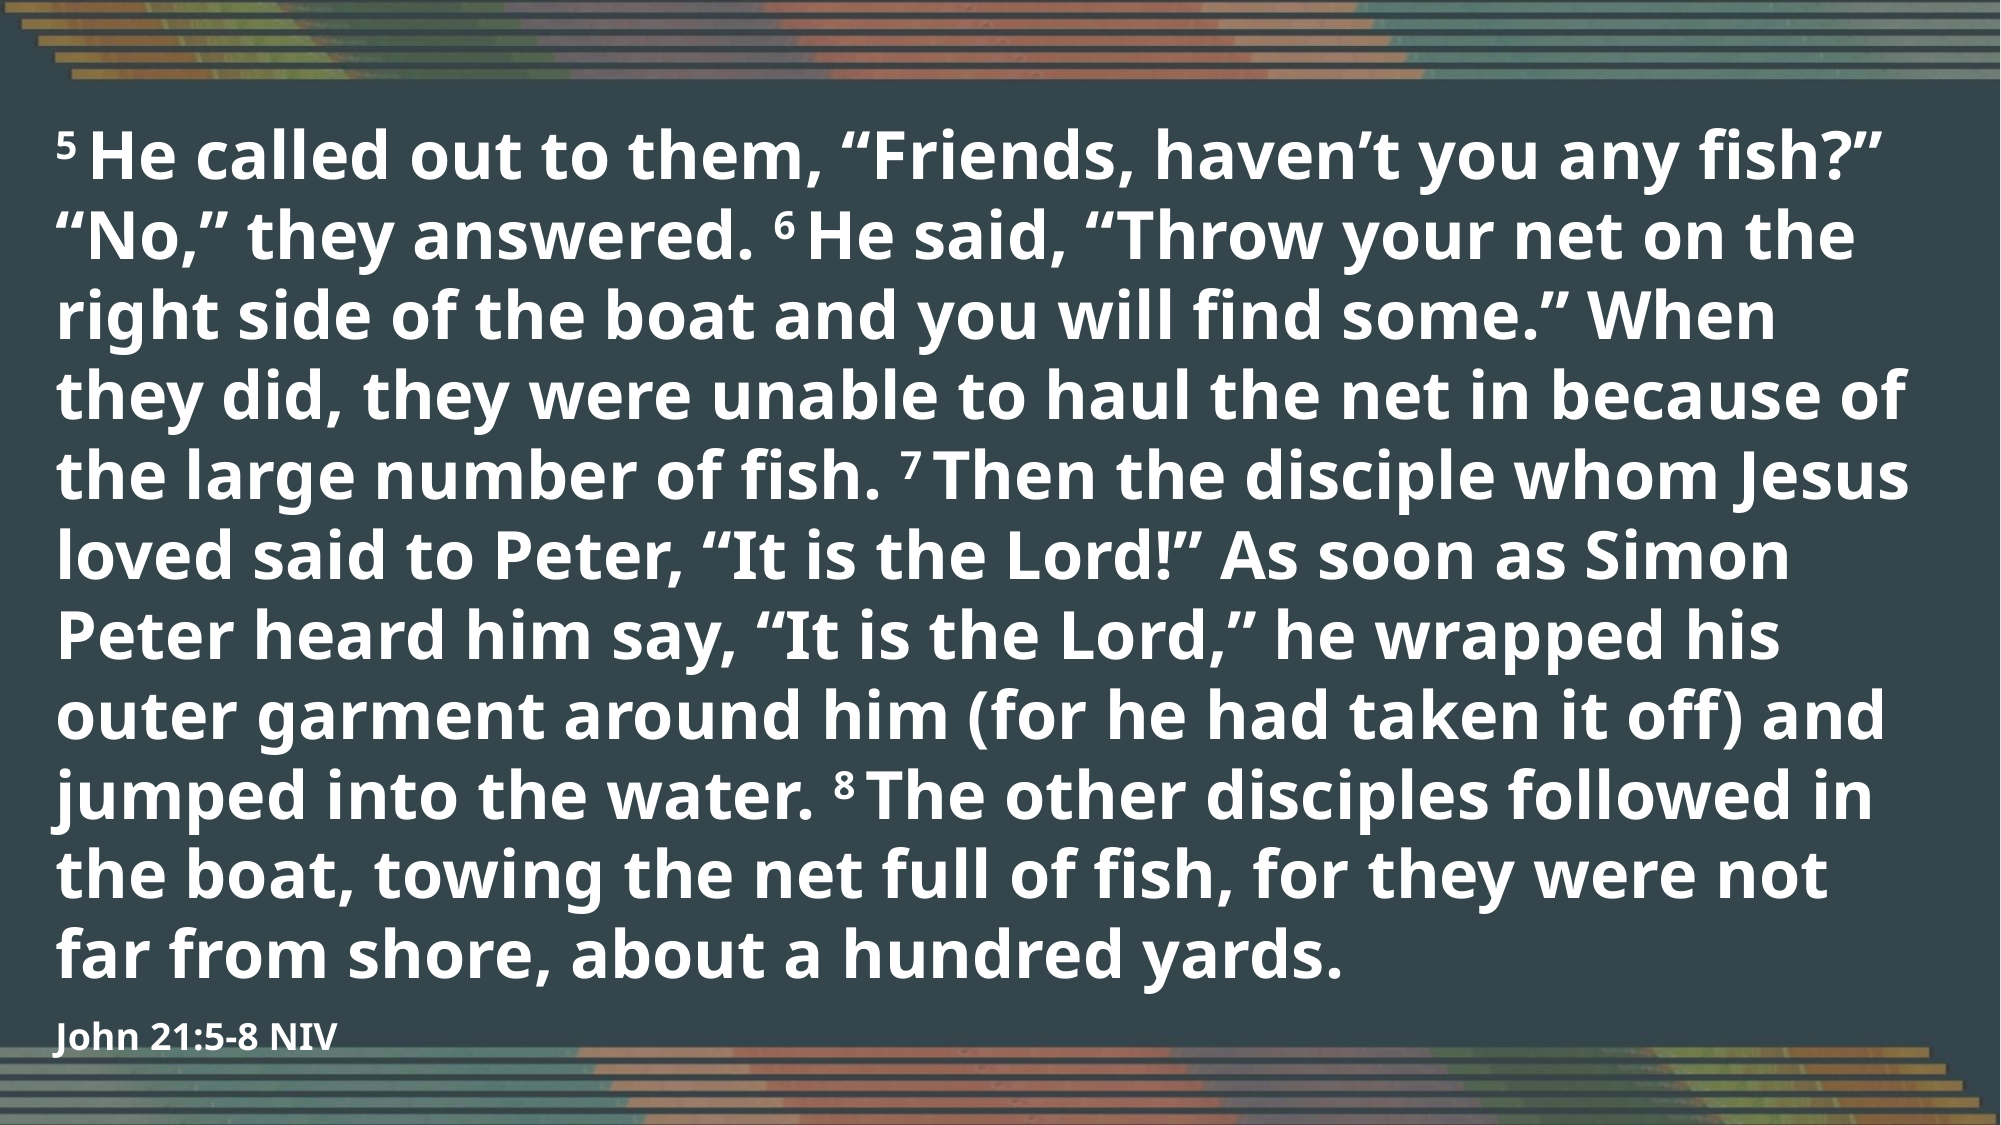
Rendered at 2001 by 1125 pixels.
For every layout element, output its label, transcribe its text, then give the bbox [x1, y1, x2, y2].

list 5 He called out to them, “Friends, haven’t you any fish?” “No,” they answered. 6 He said, “Throw your net on the right side of the boat and you will find some.” When they did, they were unable to haul the net in because of the large number of fish. 7 Then the disciple whom Jesus loved said to Peter, “It is the Lord!” As soon as Simon Peter heard him say, “It is the Lord,” he wrapped his outer garment around him (for he had taken it off) and jumped into the water. 8 The other disciples followed in the boat, towing the net full of fish, for they were not far from shore, about a hundred yards. John 21:5-8 NIV [40, 105, 1954, 1020]
picture [0, 0, 2001, 1125]
